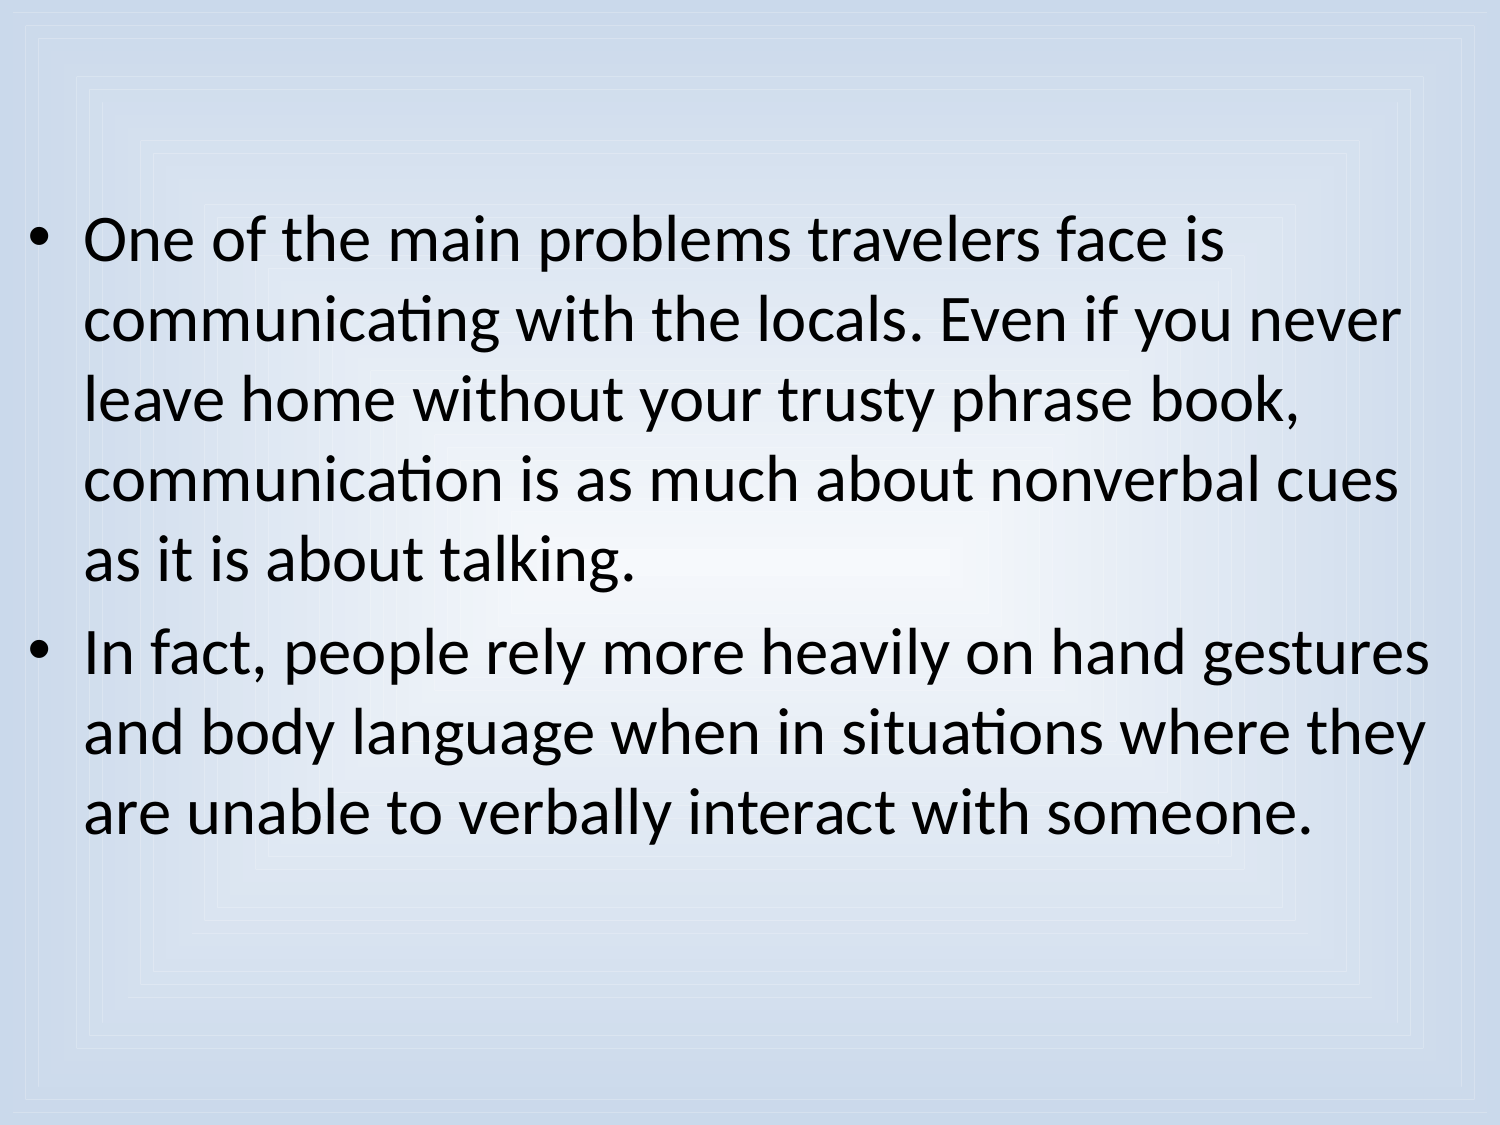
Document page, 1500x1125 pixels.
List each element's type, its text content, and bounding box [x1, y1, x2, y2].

list One of the main problems travelers face is communicating with the locals. Even if you never leave home without your trusty phrase book, communication is as much about nonverbal cues as it is about talking. In fact, people rely more heavily on hand gestures and body language when in situations where they are unable to verbally interact with someone. [12, 187, 1475, 1100]
